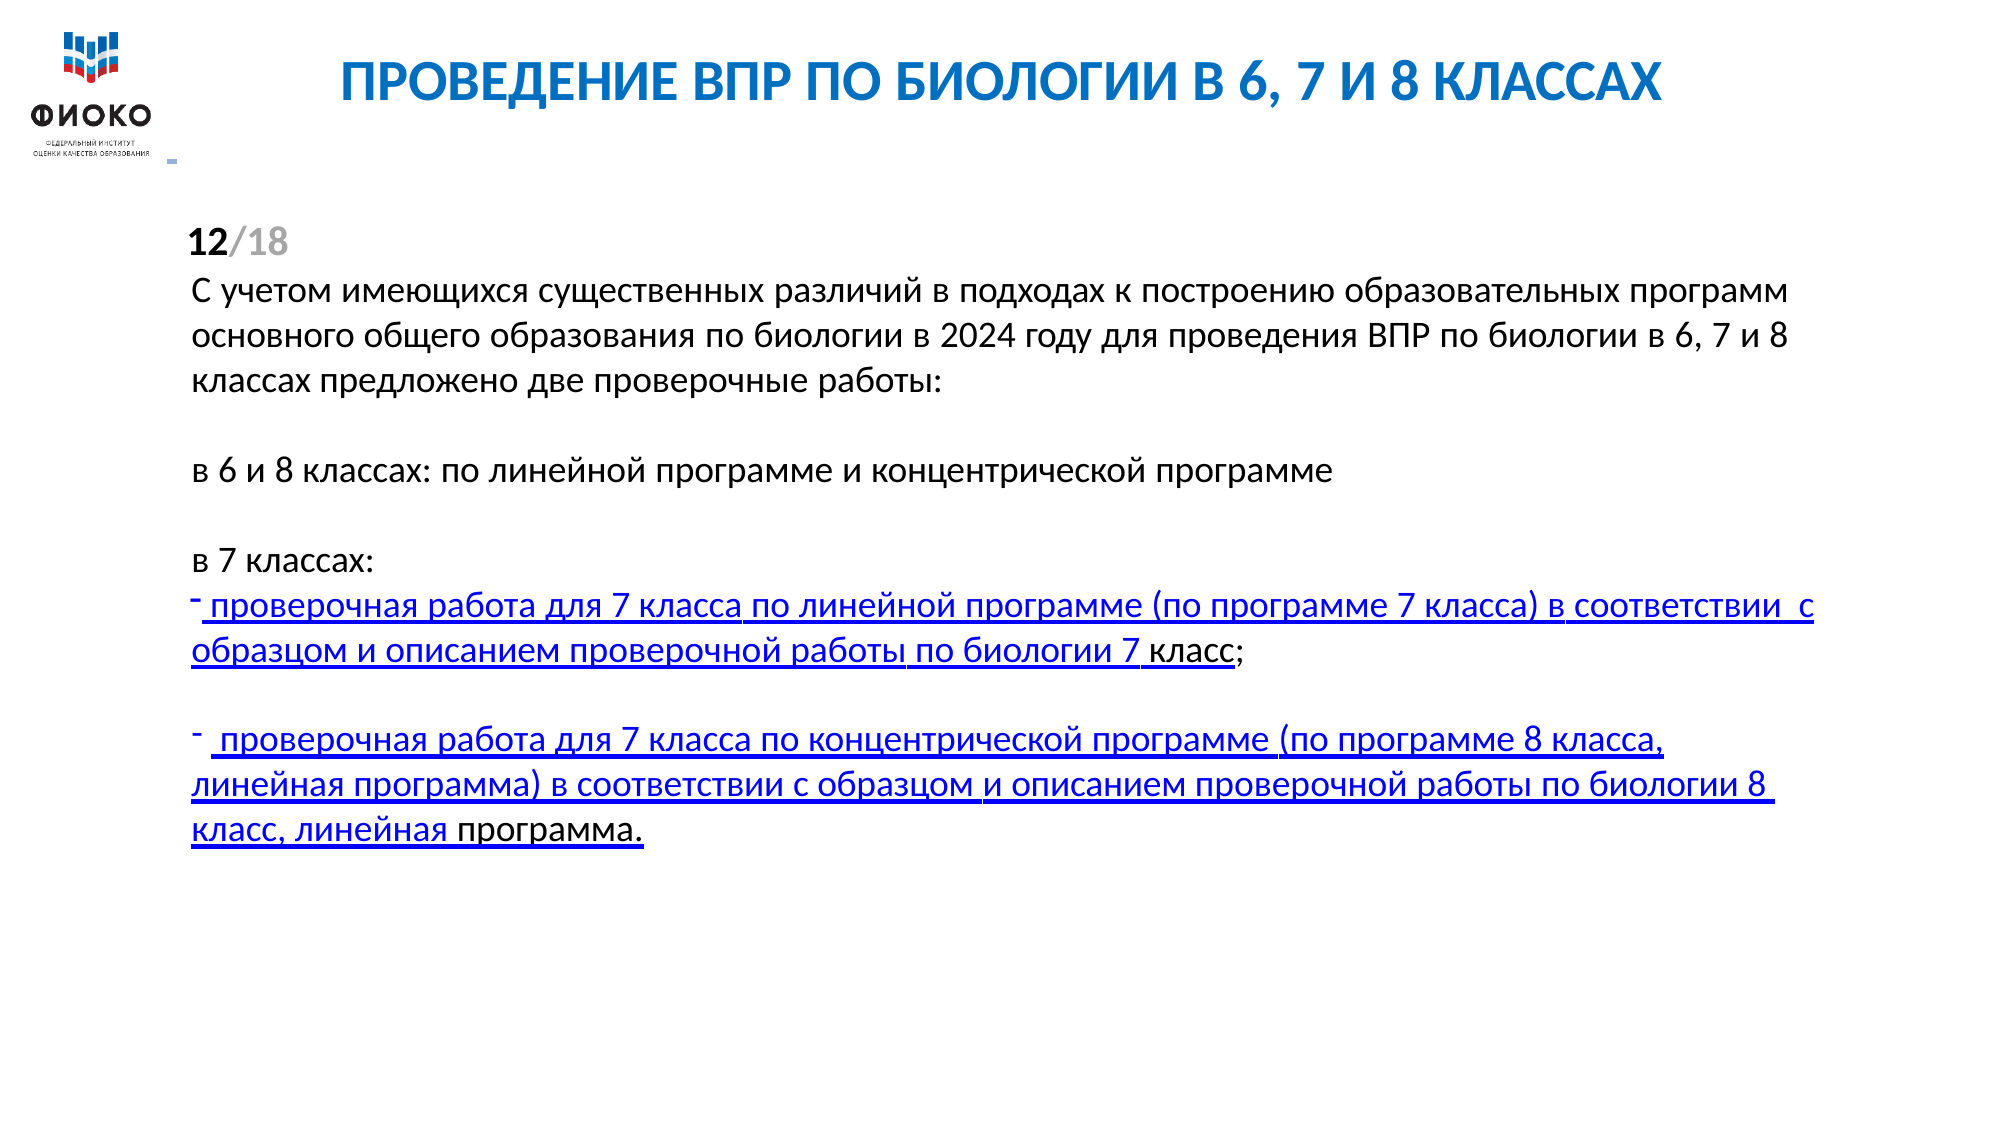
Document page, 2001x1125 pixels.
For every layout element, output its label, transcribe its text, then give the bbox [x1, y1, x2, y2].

title ПРОВЕДЕНИЕ ВПР ПО БИОЛОГИИ В 6, 7 И 8 КЛАССАХ 12/18 [38, 39, 1962, 265]
picture [31, 32, 152, 157]
text_box С учетом имеющихся существенных различий в подходах к построению образовательных программ основного общего образования по биологии в 2024 году для проведения ВПР по биологии в 6, 7 и 8 классах предложено две проверочные работы: в 6 и 8 классах: по линейной программе и концентрической программе в 7 классах: проверочная работа для 7 класса по линейной программе (по программе 7 класса) в соответствии с образцом и описанием проверочной работы по биологии 7 класс; проверочная работа для 7 класса по концентрической программе (по программе 8 класса, линейная программа) в соответствии с образцом и описанием проверочной работы по биологии 8 класс, линейная программа. [189, 262, 1819, 849]
